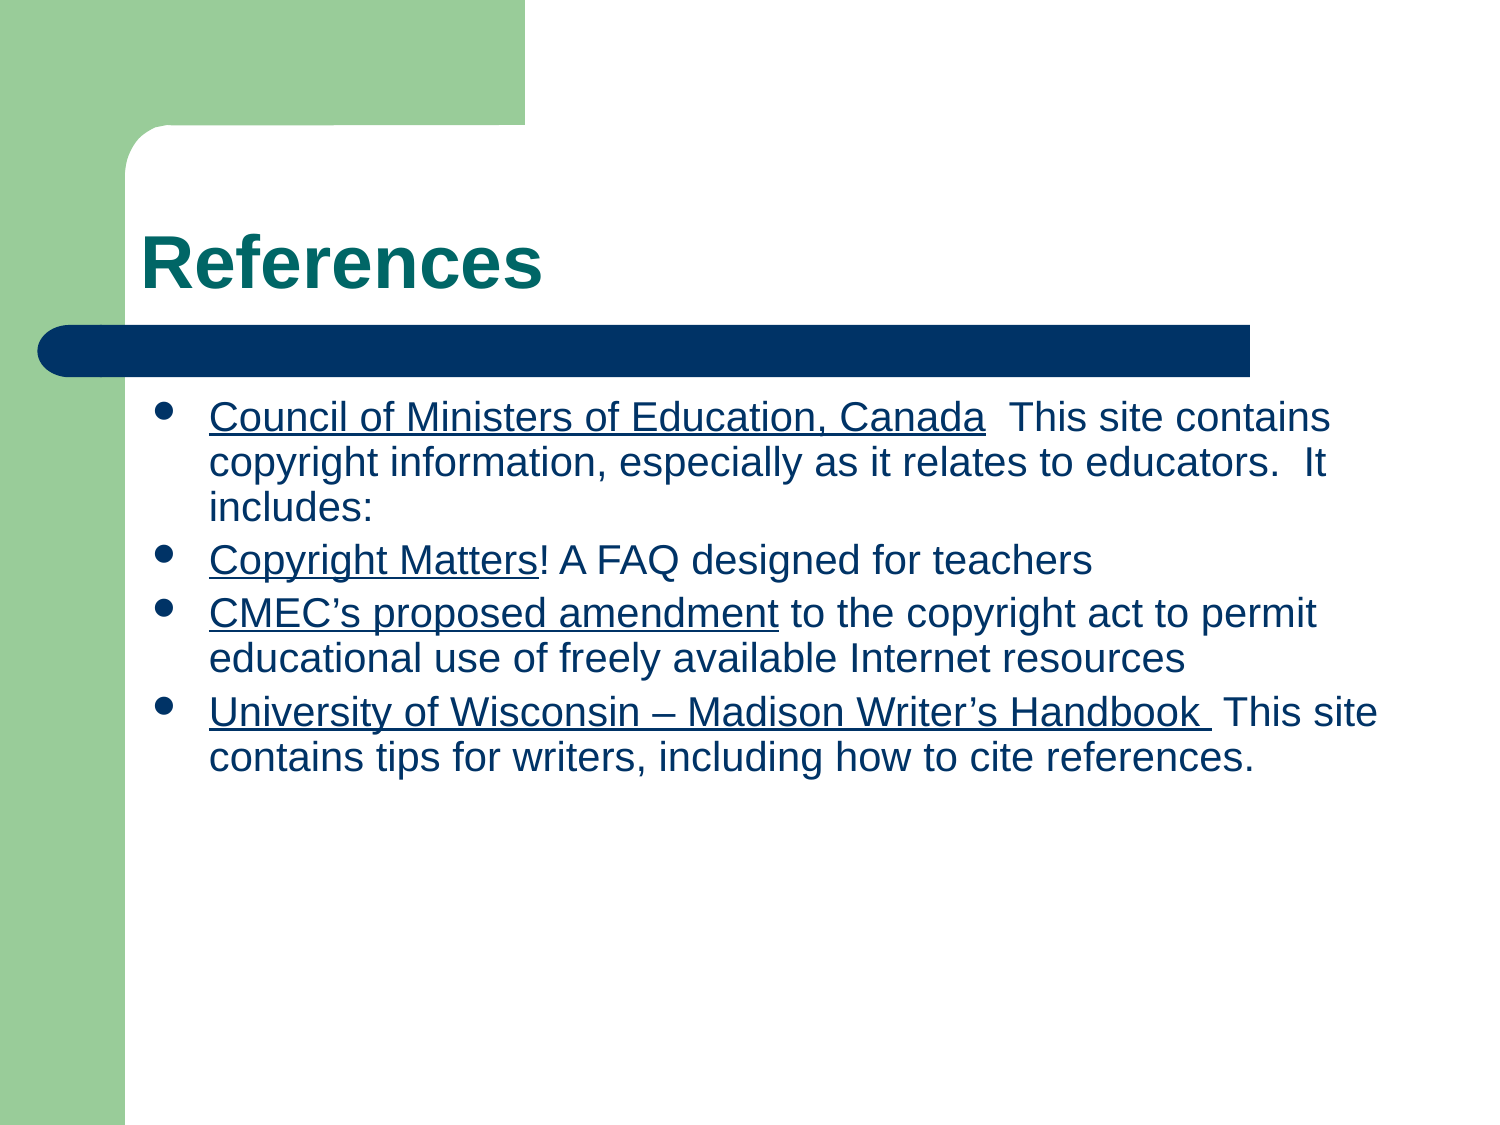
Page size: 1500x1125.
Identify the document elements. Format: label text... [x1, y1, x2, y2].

list Council of Ministers of Education, Canada This site contains copyright information, especially as it relates to educators. It includes: Copyright Matters! A FAQ designed for teachers CMEC’s proposed amendment to the copyright act to permit educational use of freely available Internet resources University of Wisconsin – Madison Writer’s Handbook This site contains tips for writers, including how to cite references. [137, 387, 1400, 999]
title References [124, 124, 1426, 313]
